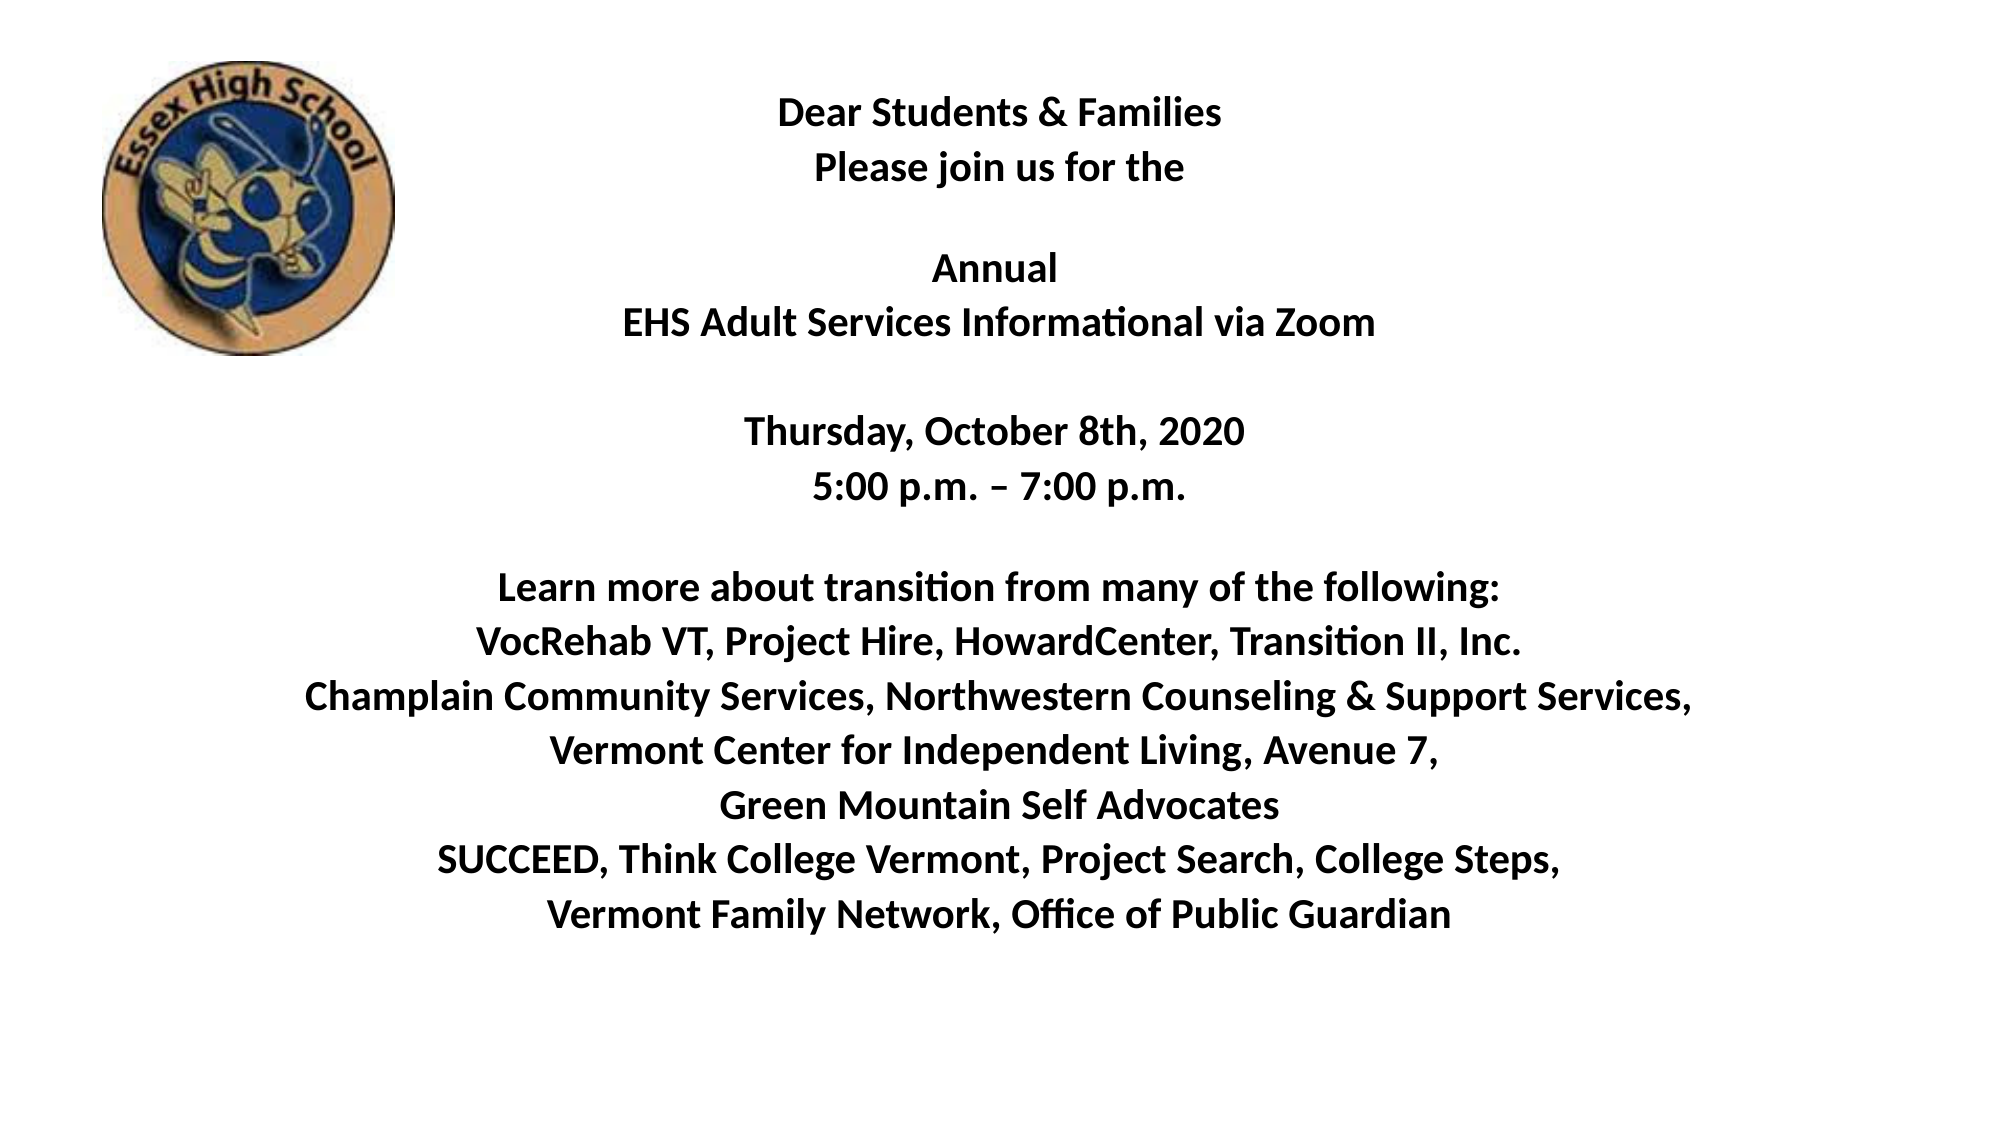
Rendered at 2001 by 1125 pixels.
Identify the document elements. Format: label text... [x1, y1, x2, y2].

picture [102, 61, 395, 356]
list Dear Students & Families Please join us for the Annual EHS Adult Services Informational via Zoom Thursday, October 8th, 2020 5:00 p.m. – 7:00 p.m. Learn more about transition from many of the following: VocRehab VT, Project Hire, HowardCenter, Transition II, Inc. Champlain Community Services, Northwestern Counseling & Support Services, Vermont Center for Independent Living, Avenue 7, Green Mountain Self Advocates SUCCEED, Think College Vermont, Project Search, College Steps, Vermont Family Network, Office of Public Guardian [137, 82, 1863, 1014]
